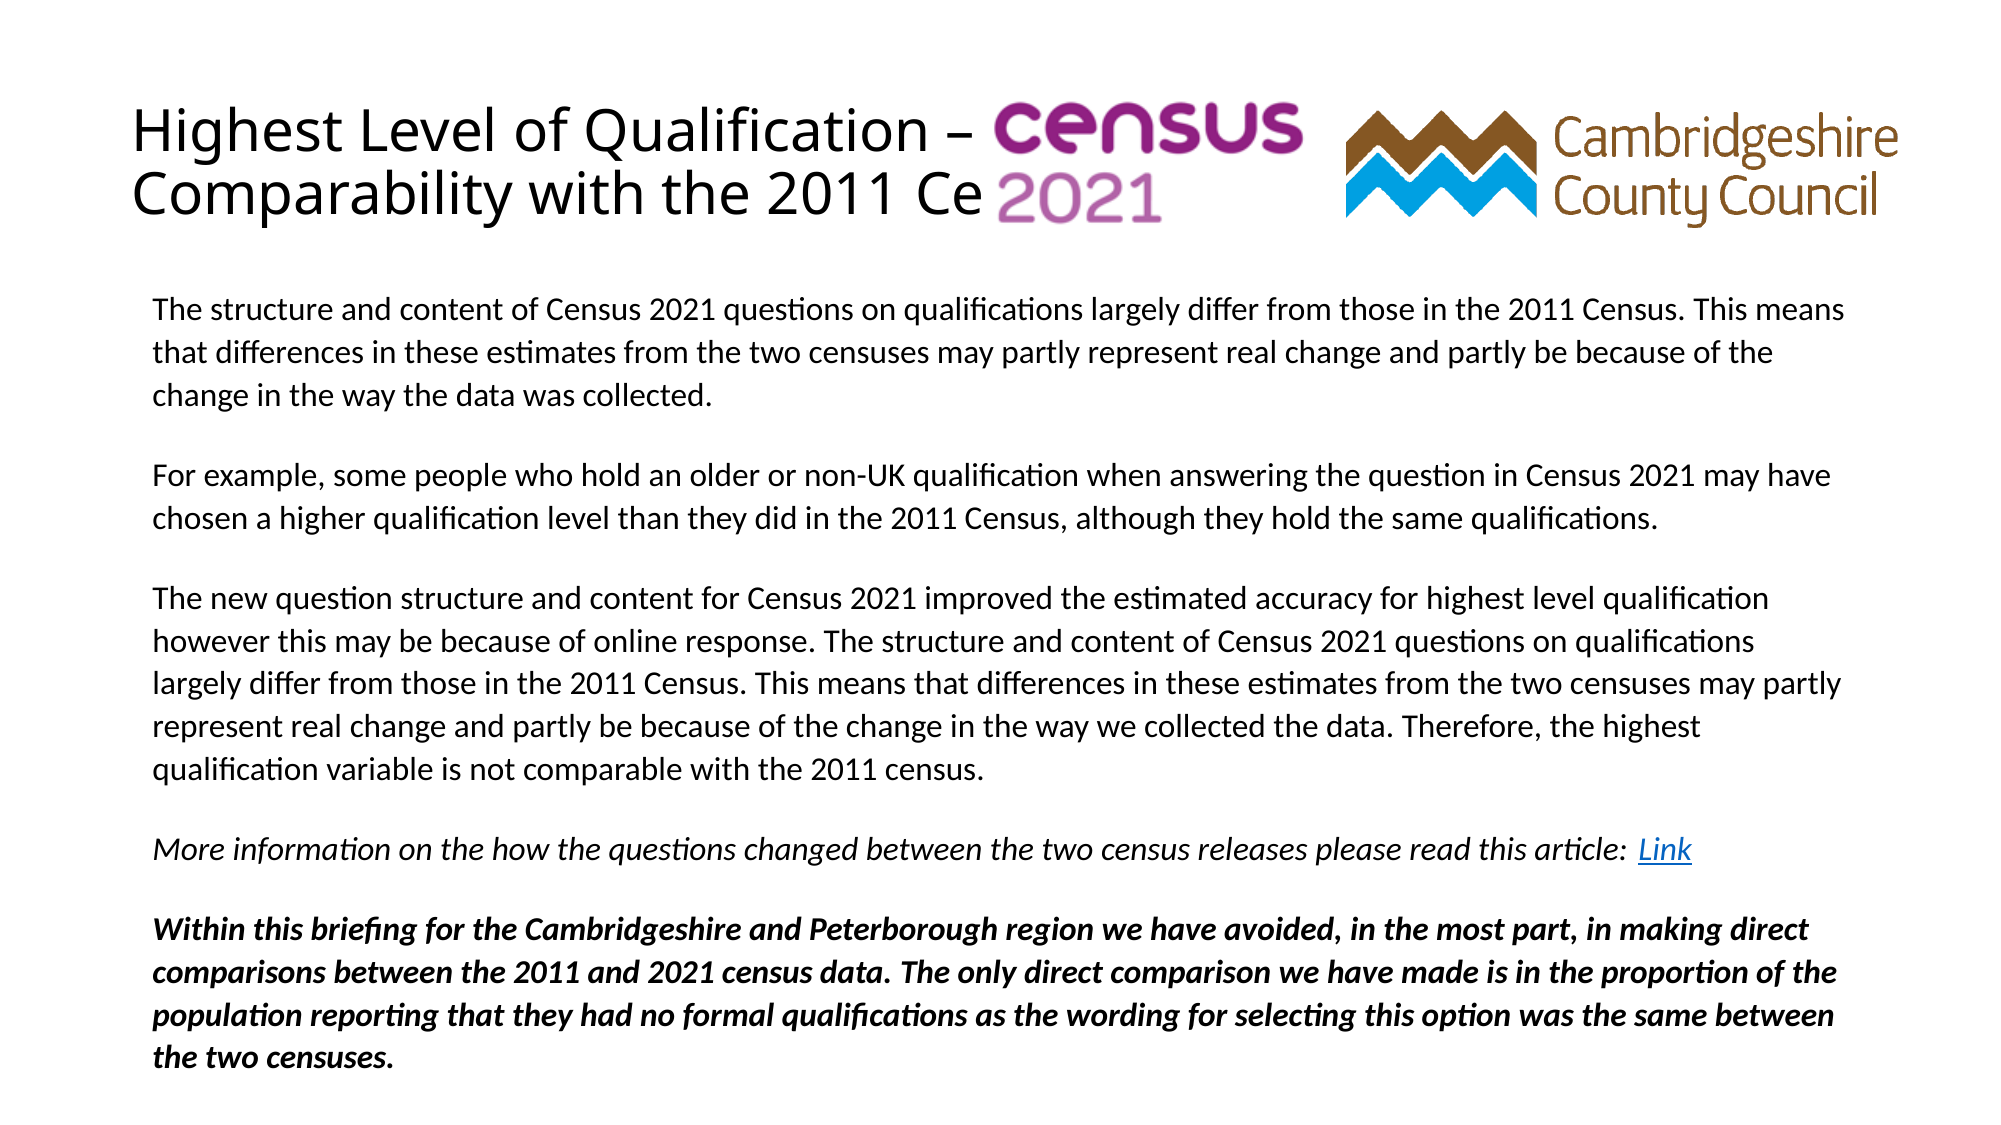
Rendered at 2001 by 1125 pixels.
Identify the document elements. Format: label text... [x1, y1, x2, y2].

title Highest Level of Qualification – Comparability with the 2011 Census [116, 50, 1254, 278]
picture [982, 91, 1315, 237]
list The structure and content of Census 2021 questions on qualifications largely differ from those in the 2011 Census. This means that differences in these estimates from the two censuses may partly represent real change and partly be because of the change in the way the data was collected. For example, some people who hold an older or non-UK qualification when answering the question in Census 2021 may have chosen a higher qualification level than they did in the 2011 Census, although they hold the same qualifications. The new question structure and content for Census 2021 improved the estimated accuracy for highest level qualification however this may be because of online response. The structure and content of Census 2021 questions on qualifications largely differ from those in the 2011 Census. This means that differences in these estimates from the two censuses may partly represent real change and partly be because of the change in the way we collected the data. Therefore, the highest qualification variable is not comparable with the 2011 census. More information on the how the questions changed between the two census releases please read this article: Link Within this briefing for the Cambridgeshire and Peterborough region we have avoided, in the most part, in making direct comparisons between the 2011 and 2021 census data. The only direct comparison we have made is in the proportion of the population reporting that they had no formal qualifications as the wording for selecting this option was the same between the two censuses. [137, 277, 1863, 992]
picture [1345, 110, 1898, 228]
